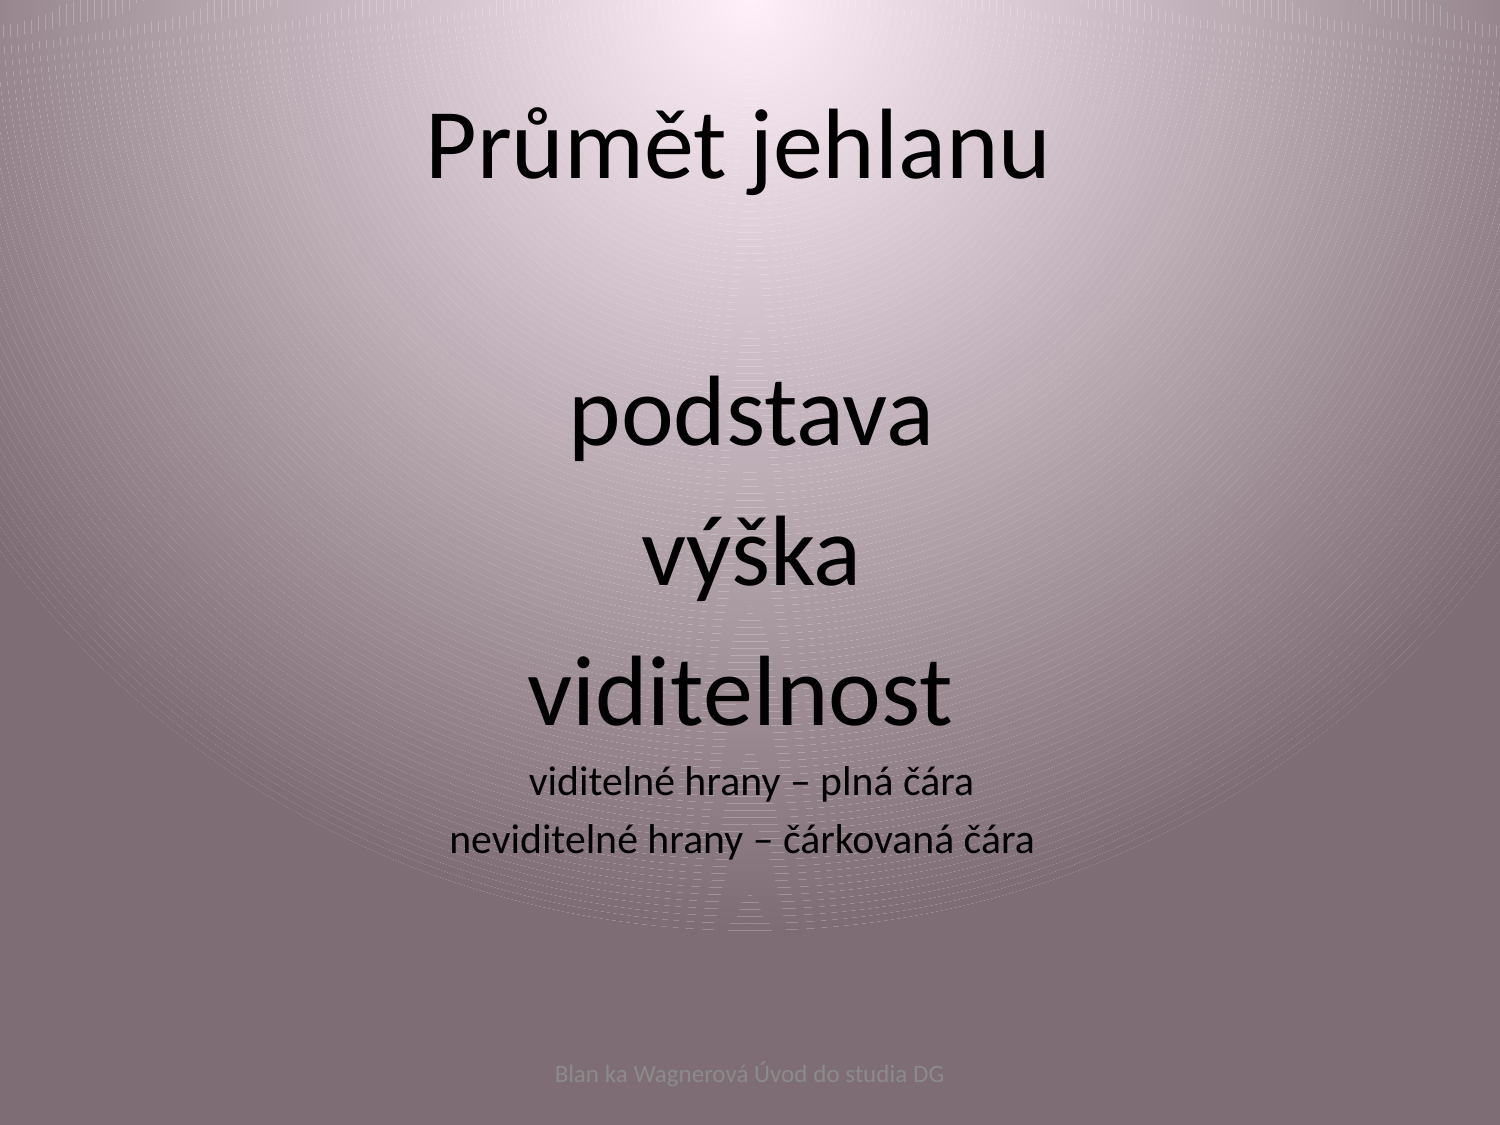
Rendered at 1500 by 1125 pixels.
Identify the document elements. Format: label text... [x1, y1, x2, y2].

title Průmět jehlanu [75, 45, 1425, 233]
footer Blan ka Wagnerová Úvod do studia DG [512, 1042, 988, 1103]
list podstava výška viditelnost viditelné hrany – plná čára neviditelné hrany – čárkovaná čára [76, 338, 1427, 1005]
